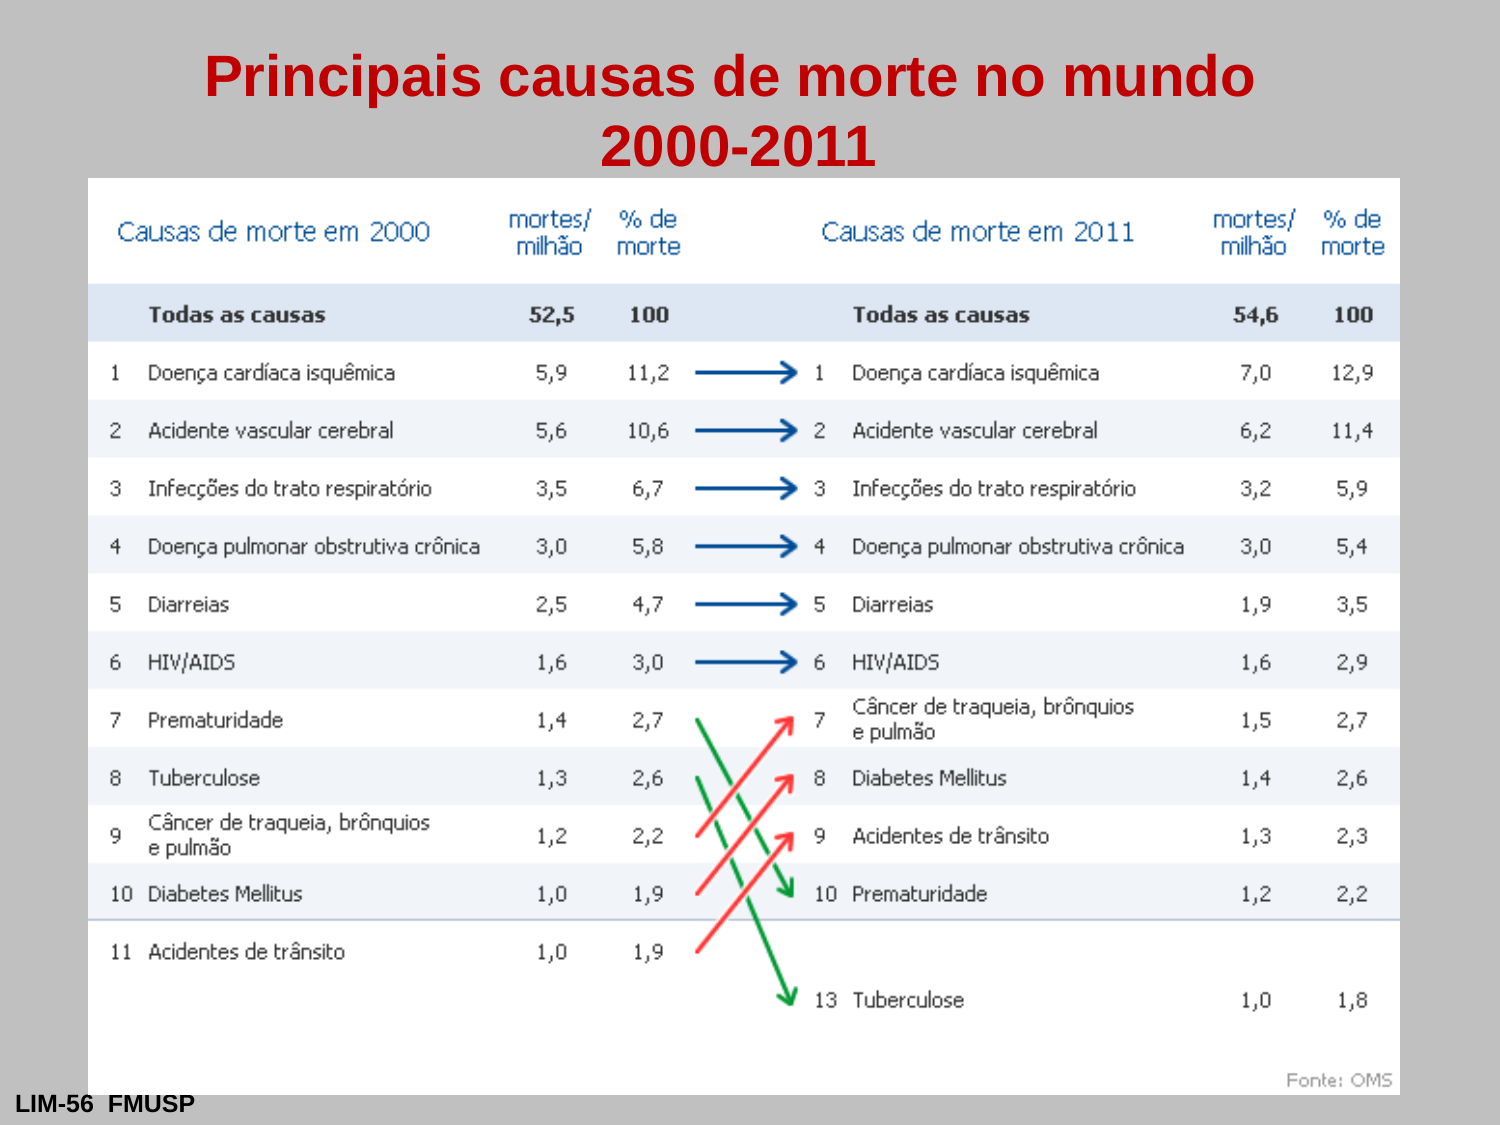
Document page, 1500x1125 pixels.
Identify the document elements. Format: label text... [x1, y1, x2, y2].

picture [88, 178, 1400, 1095]
text_box Principais causas de morte no mundo 2000-2011 [182, 30, 1295, 177]
